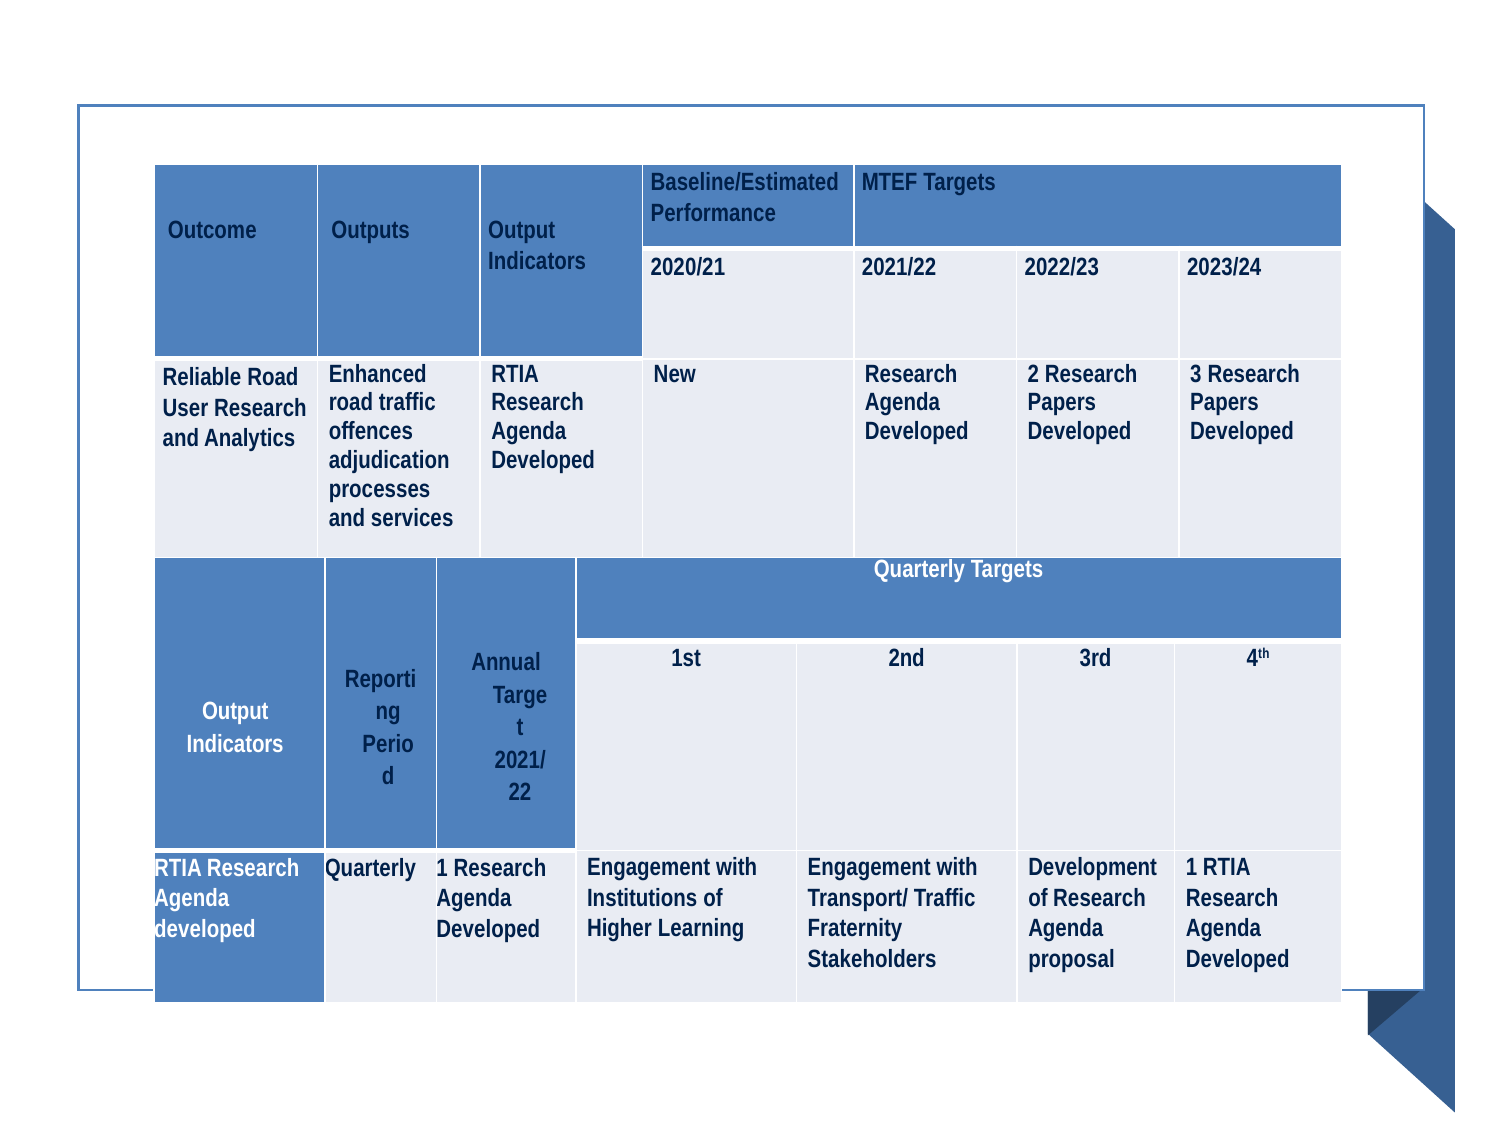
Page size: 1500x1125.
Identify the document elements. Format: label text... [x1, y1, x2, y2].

text_box [1367, 990, 1420, 1036]
table_header Output Indicators [481, 165, 642, 356]
table_cell 3rd [1018, 644, 1174, 850]
table_cell Reliable Road User Research and Analytics [155, 361, 317, 557]
table_header MTEF Targets [855, 165, 1341, 246]
table_cell 2021/22 [855, 251, 1016, 358]
table_header Baseline/Estimated Performance [643, 165, 853, 246]
table_cell Engagement with Transport/ Traffic Fraternity Stakeholders [797, 851, 1016, 1002]
table_cell RTIA Research Agenda Developed [481, 361, 642, 557]
text_box [78, 105, 1424, 990]
table_cell 3 Research Papers Developed [1180, 360, 1341, 557]
table_cell Development of Research Agenda proposal [1018, 851, 1174, 1002]
table_header Outcome [155, 165, 317, 356]
table_cell 1 RTIA Research Agenda Developed [1175, 851, 1341, 1002]
table_cell Engagement with Institutions of Higher Learning [577, 851, 796, 1002]
table_cell 1 Research Agenda Developed [437, 853, 575, 1002]
table_header Reporting Period [326, 558, 436, 848]
table_cell 1st [577, 644, 796, 850]
table_cell 2nd [797, 644, 1016, 850]
table_cell 2023/24 [1180, 251, 1341, 358]
table_cell 2022/23 [1017, 251, 1178, 358]
table_cell Quarterly [326, 853, 436, 1002]
table_cell 4th [1175, 644, 1341, 850]
table_header Output Indicators [155, 558, 324, 848]
table_cell RTIA Research Agenda developed [155, 853, 324, 1002]
table_cell New [643, 360, 853, 557]
table_cell 2 Research Papers Developed [1017, 360, 1178, 557]
table_cell Research Agenda Developed [855, 360, 1016, 557]
table_header Annual Target 2021/22 [437, 558, 575, 848]
table_header Outputs [318, 165, 479, 356]
table_cell Enhanced road traffic offences adjudication processes and services [318, 361, 479, 557]
text_box [1369, 201, 1455, 1113]
table_cell 2020/21 [643, 251, 853, 358]
table_header Quarterly Targets [577, 558, 1341, 638]
